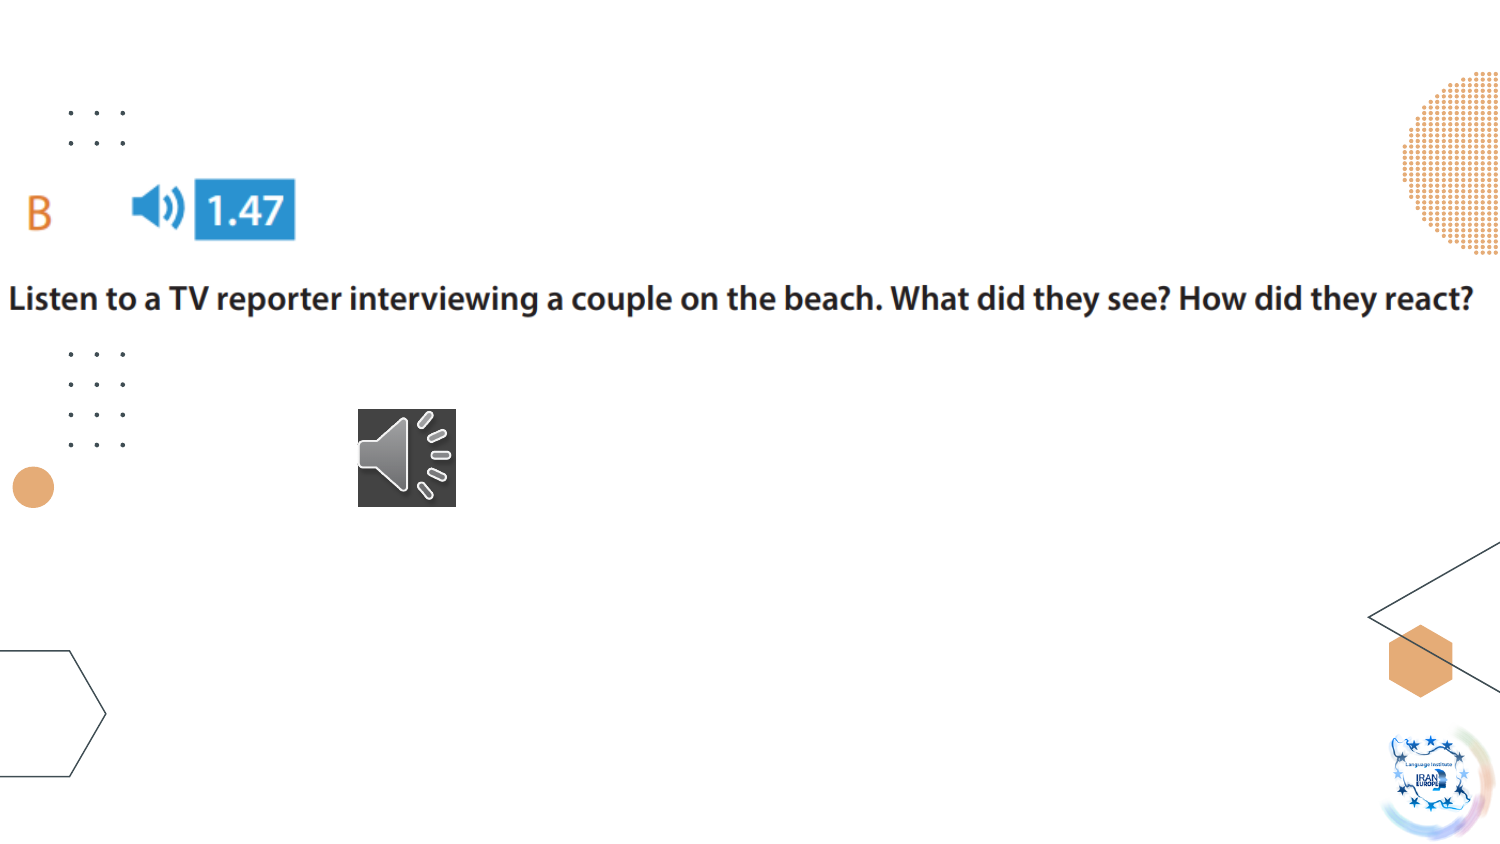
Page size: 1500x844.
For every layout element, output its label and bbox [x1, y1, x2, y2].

picture [356, 407, 458, 509]
picture [1375, 722, 1500, 844]
picture [0, 150, 1500, 338]
